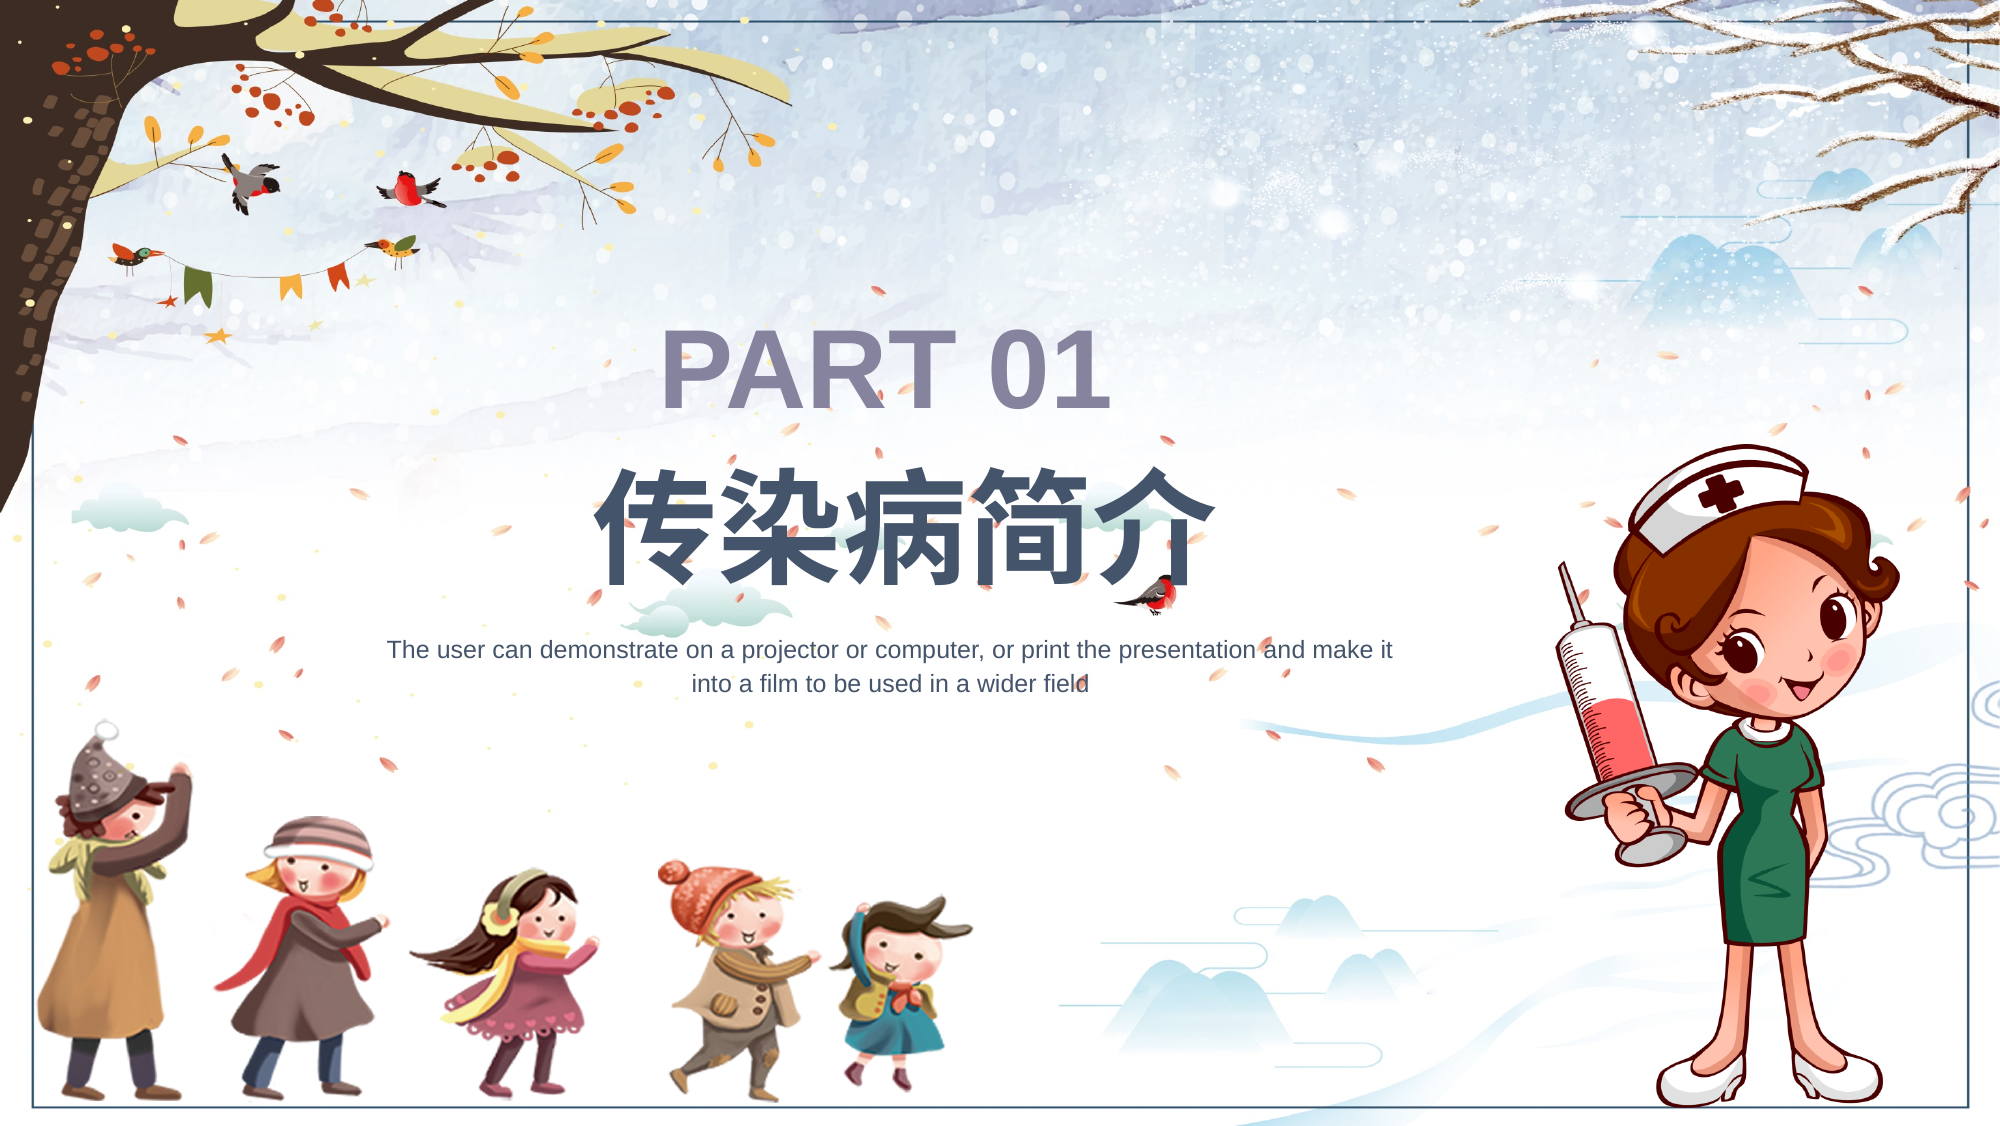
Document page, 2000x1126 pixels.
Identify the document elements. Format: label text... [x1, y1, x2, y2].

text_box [371, 442, 1411, 703]
picture [0, 0, 2000, 1126]
text_box PART 01 [638, 285, 1172, 441]
